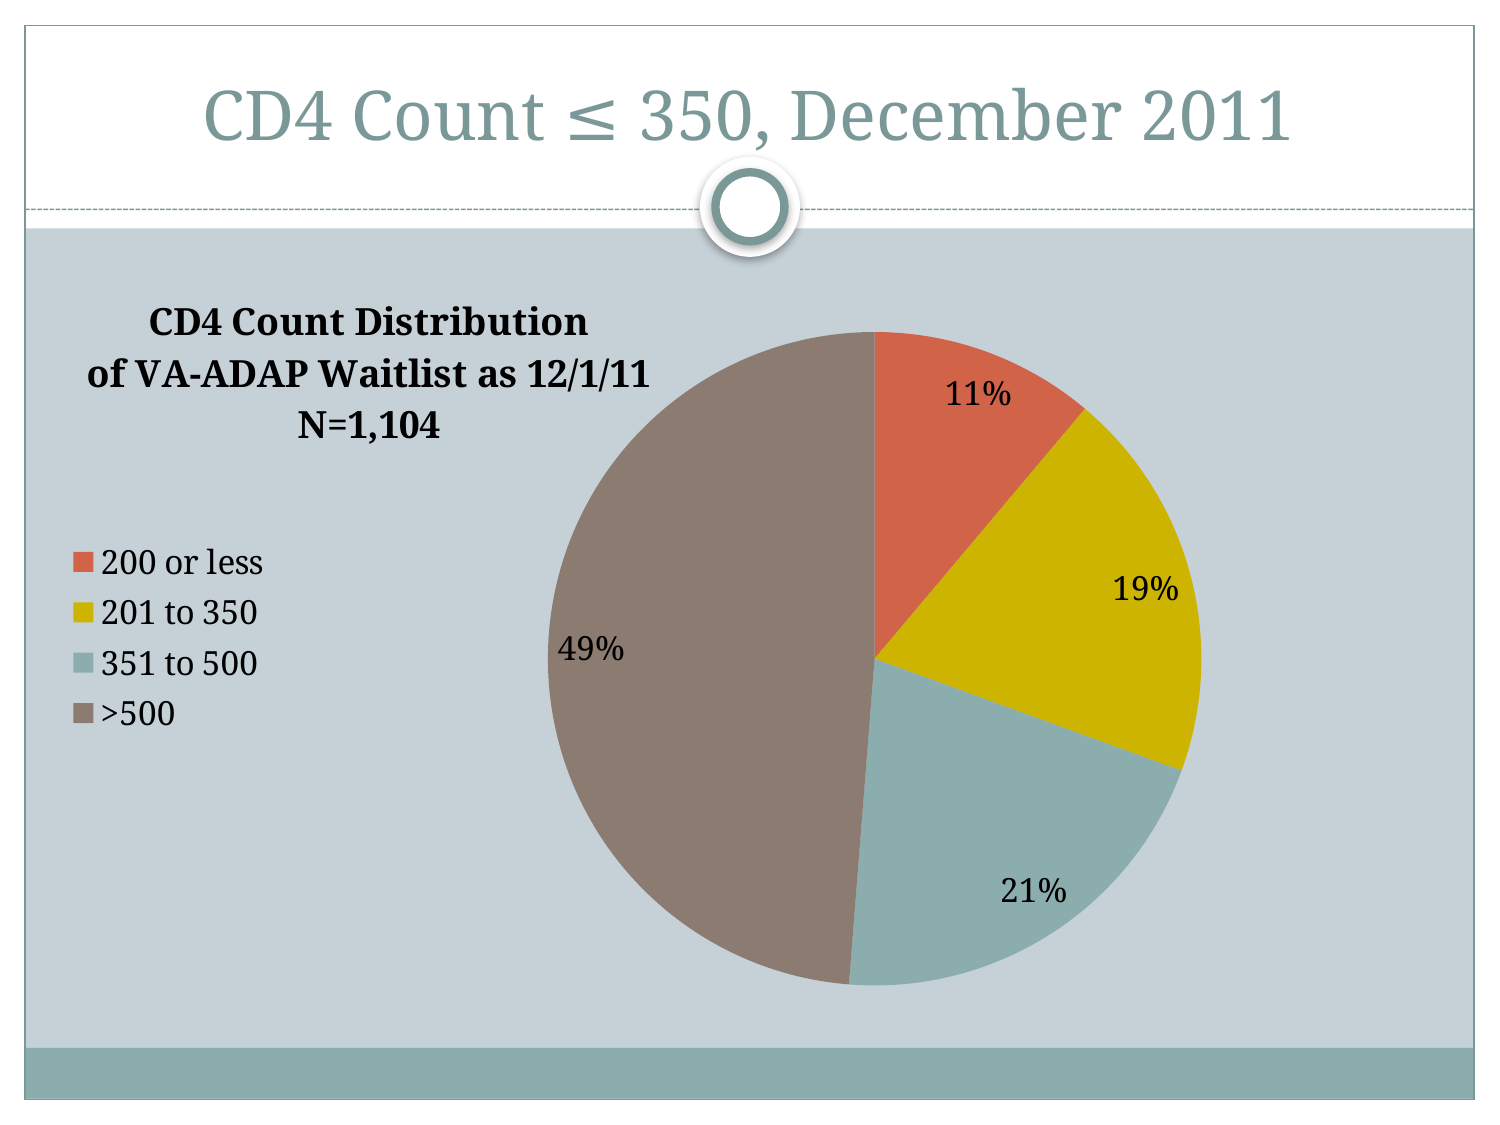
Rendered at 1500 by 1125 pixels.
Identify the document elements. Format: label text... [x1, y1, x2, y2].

chart [49, 274, 1476, 1001]
title CD4 Count ≤ 350, December 2011 [49, 37, 1450, 162]
